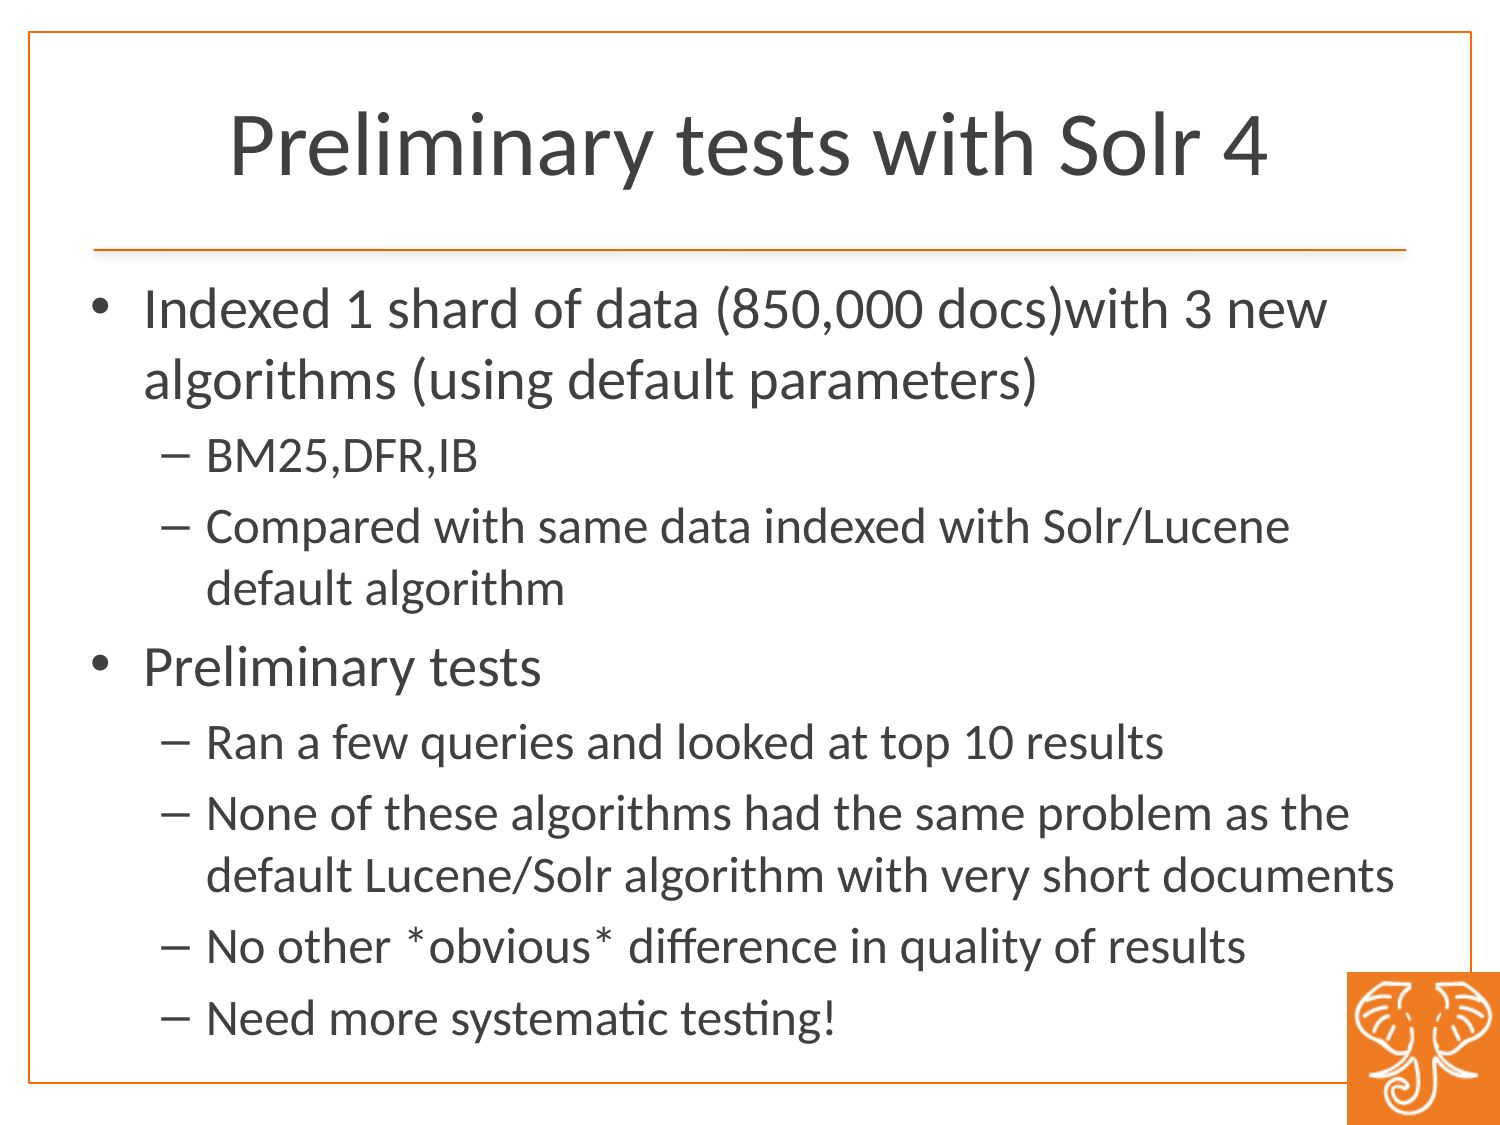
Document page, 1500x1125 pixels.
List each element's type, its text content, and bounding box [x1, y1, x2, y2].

picture [1347, 972, 1500, 1125]
list Indexed 1 shard of data (850,000 docs)with 3 new algorithms (using default parameters) BM25,DFR,IB Compared with same data indexed with Solr/Lucene default algorithm Preliminary tests Ran a few queries and looked at top 10 results None of these algorithms had the same problem as the default Lucene/Solr algorithm with very short documents No other *obvious* difference in quality of results Need more systematic testing! [75, 262, 1425, 1066]
title Preliminary tests with Solr 4 [75, 45, 1425, 233]
